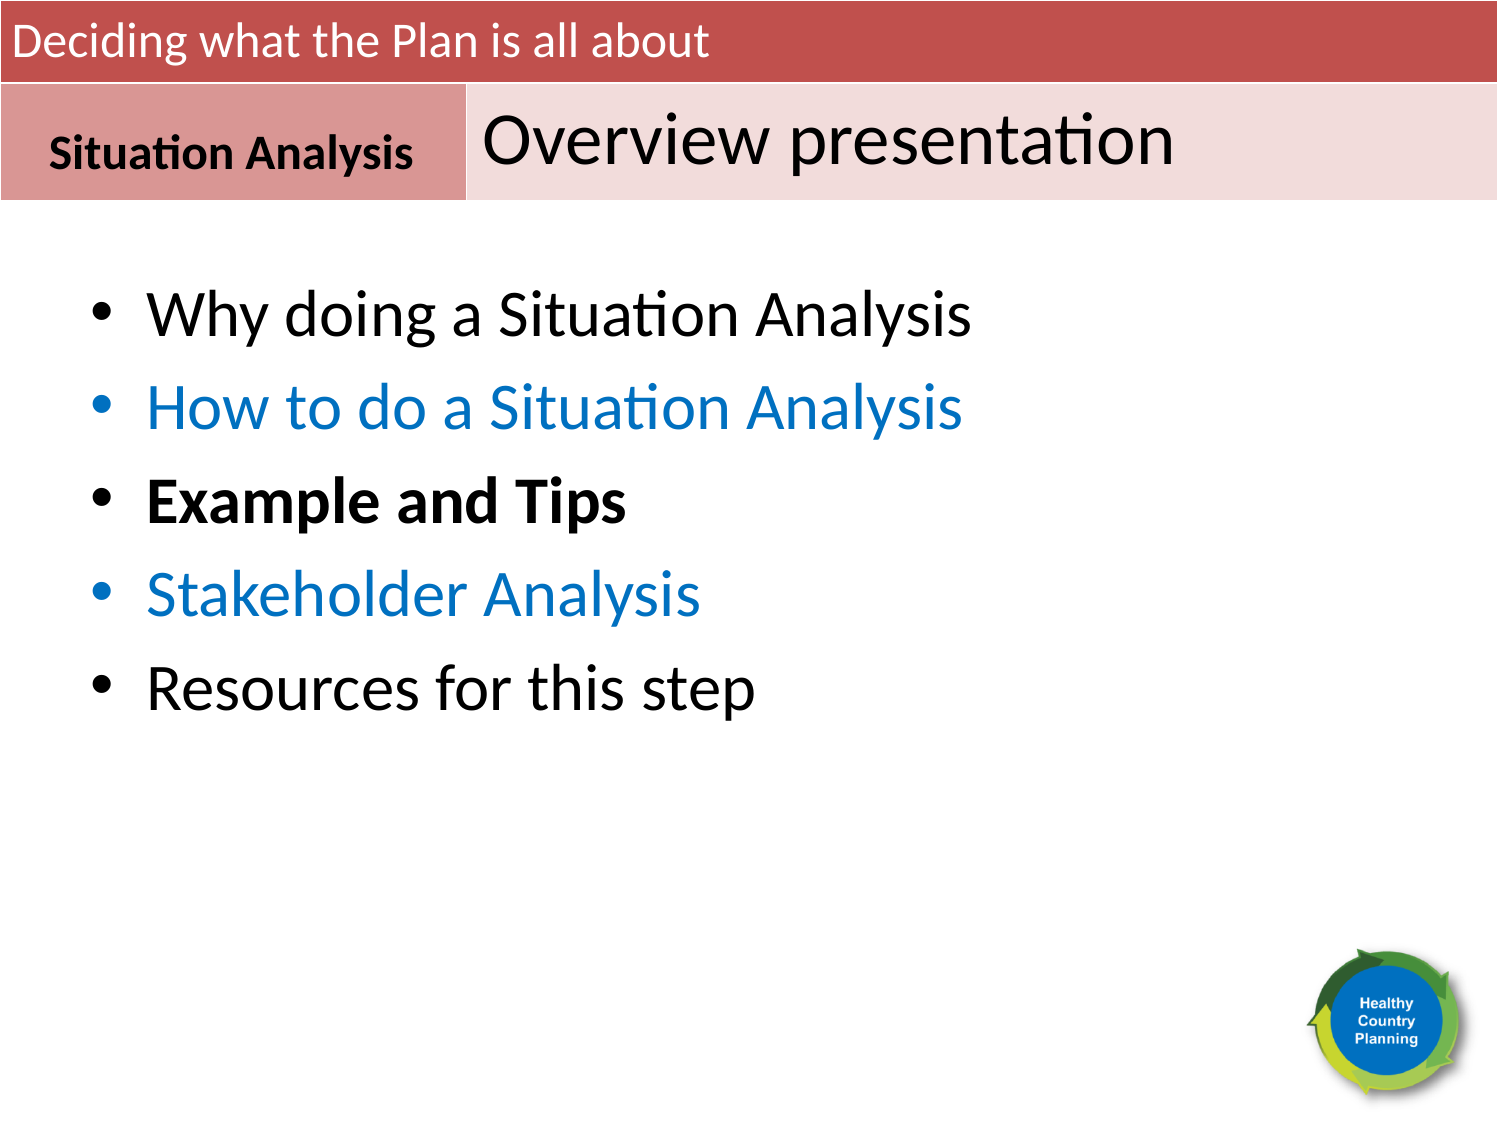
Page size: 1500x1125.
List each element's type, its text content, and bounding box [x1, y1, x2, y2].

list Deciding what the Plan is all about [0, 0, 1494, 76]
list Why doing a Situation Analysis How to do a Situation Analysis Example and Tips Stakeholder Analysis Resources for this step [75, 262, 1425, 1005]
picture [1287, 937, 1498, 1125]
list Situation Analysis [0, 112, 463, 189]
list Overview presentation [467, 82, 1500, 189]
